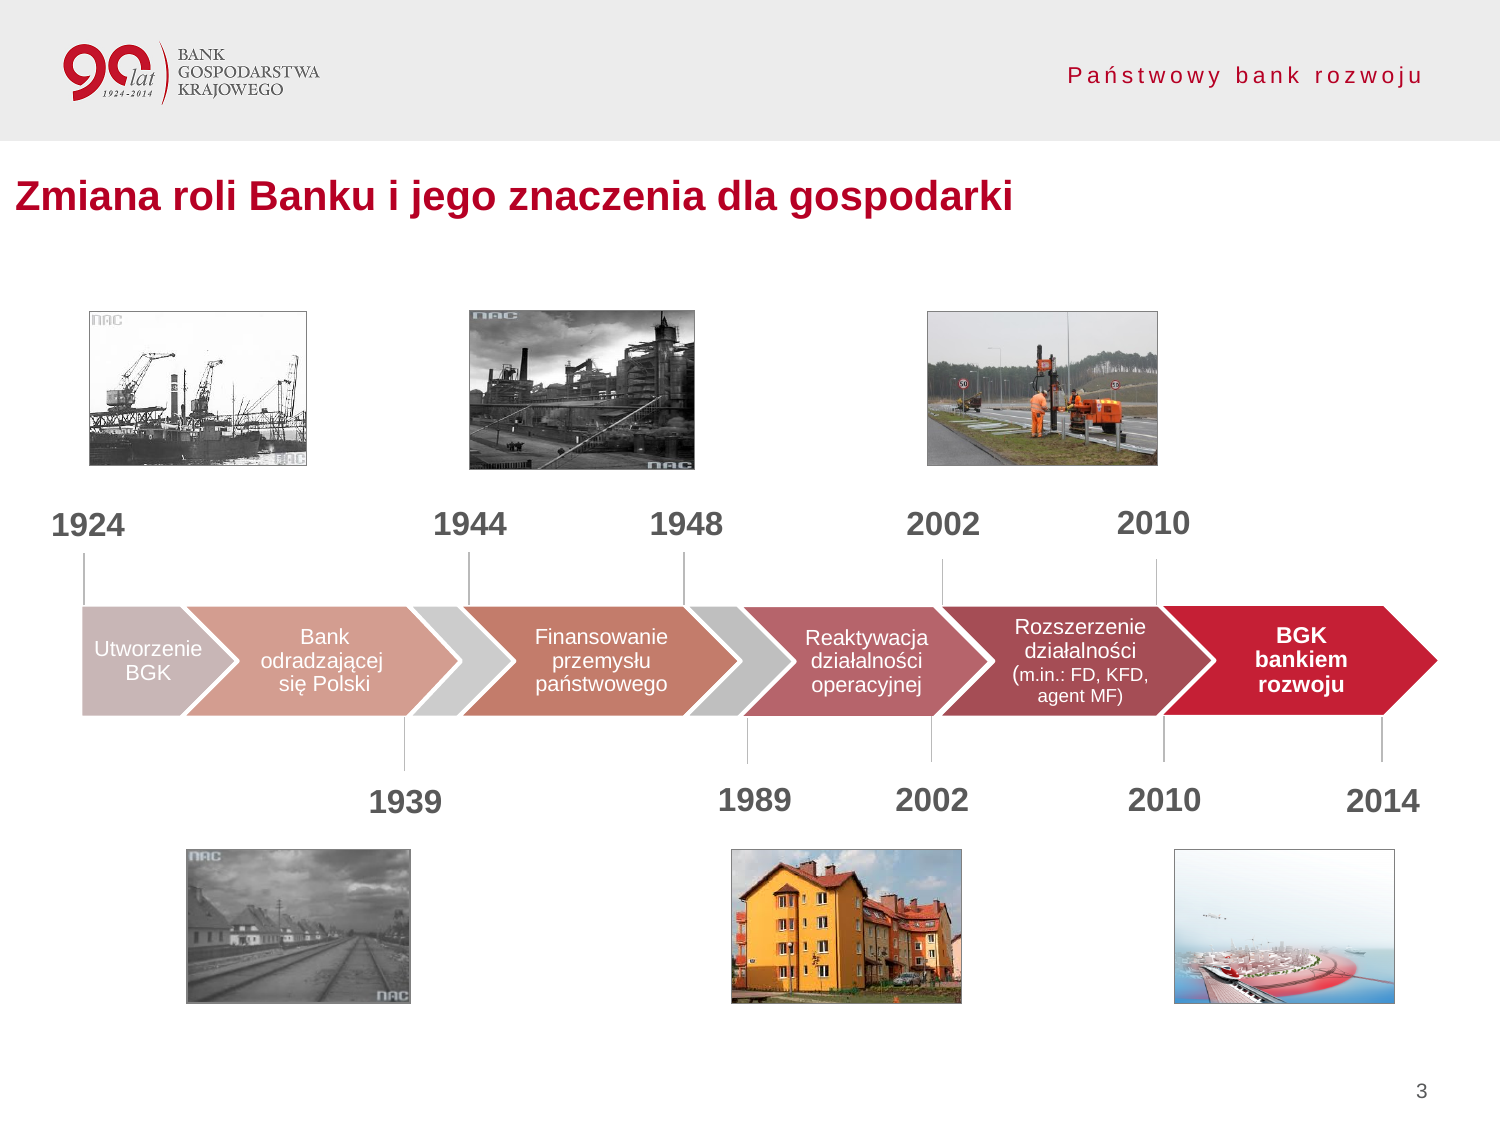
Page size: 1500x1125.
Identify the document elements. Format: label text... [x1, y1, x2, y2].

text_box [17, 255, 1450, 1067]
picture [0, 0, 1500, 1125]
slide_number 3 [1092, 1075, 1443, 1113]
list Zmiana roli Banku i jego znaczenia dla gospodarki [0, 160, 1383, 233]
